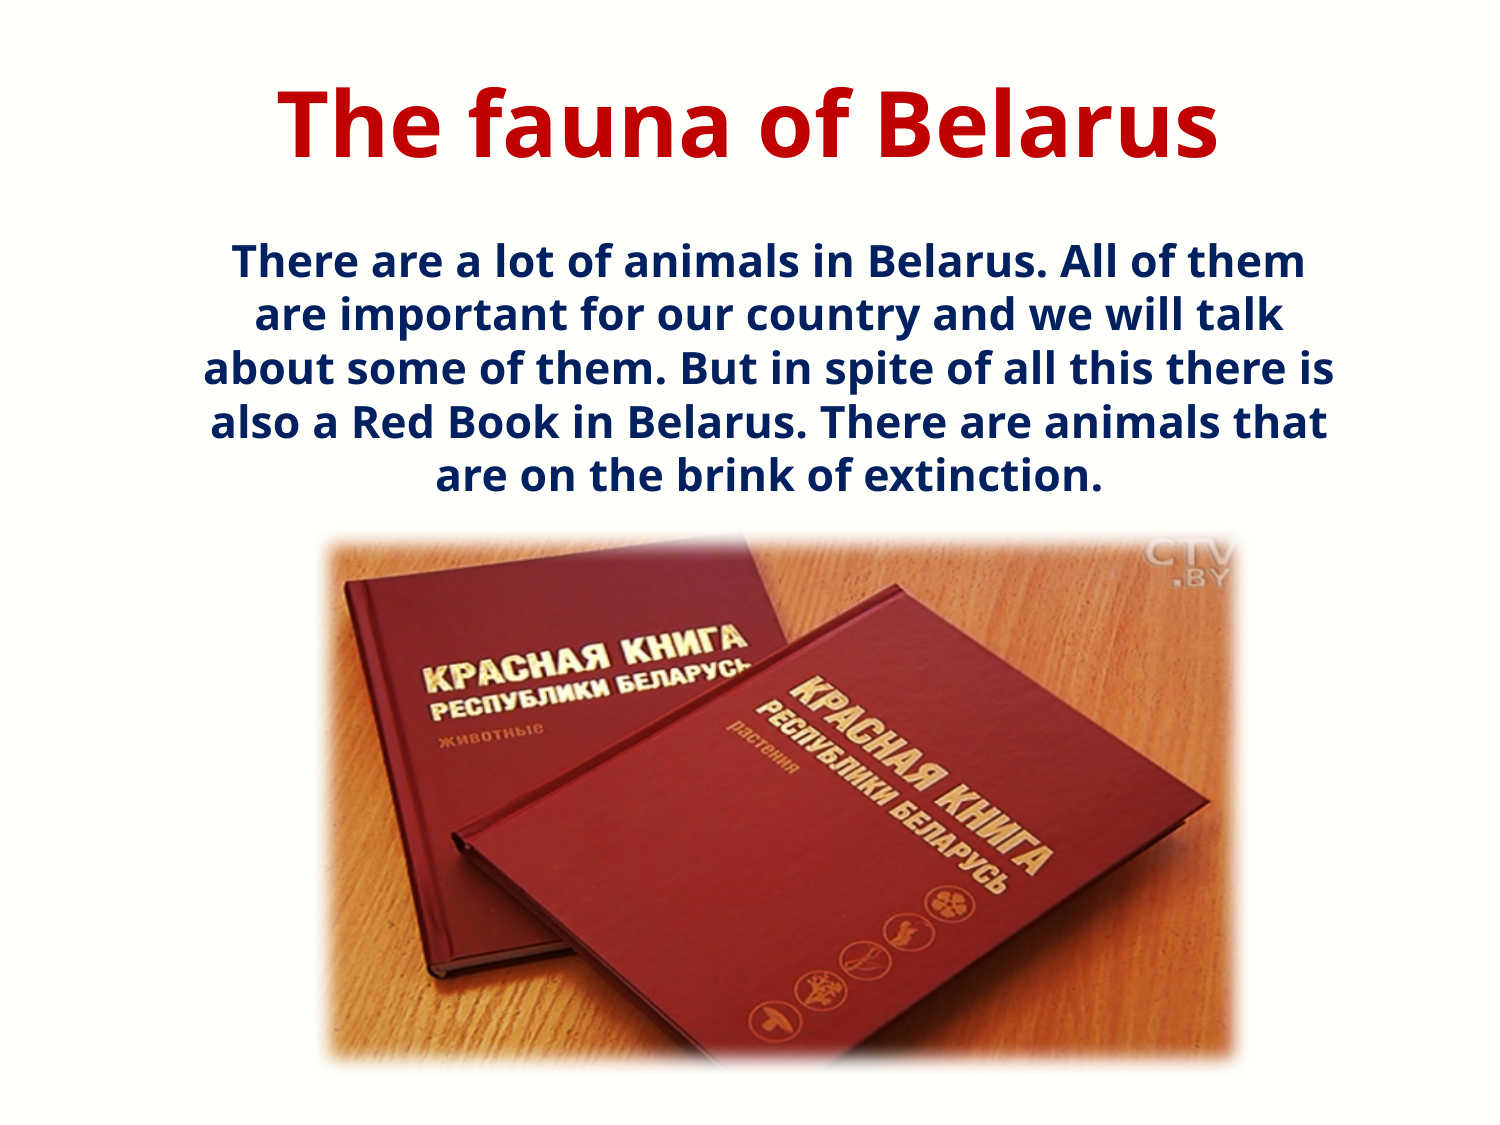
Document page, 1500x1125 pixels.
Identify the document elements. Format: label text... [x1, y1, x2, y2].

picture [312, 526, 1251, 1078]
subtitle There are a lot of animals in Belarus. All of them are important for our country and we will talk about some of them. But in spite of all this there is also a Red Book in Belarus. There are animals that are on the brink of extinction. [187, 224, 1353, 513]
title The fauna of Belarus [62, 0, 1436, 242]
